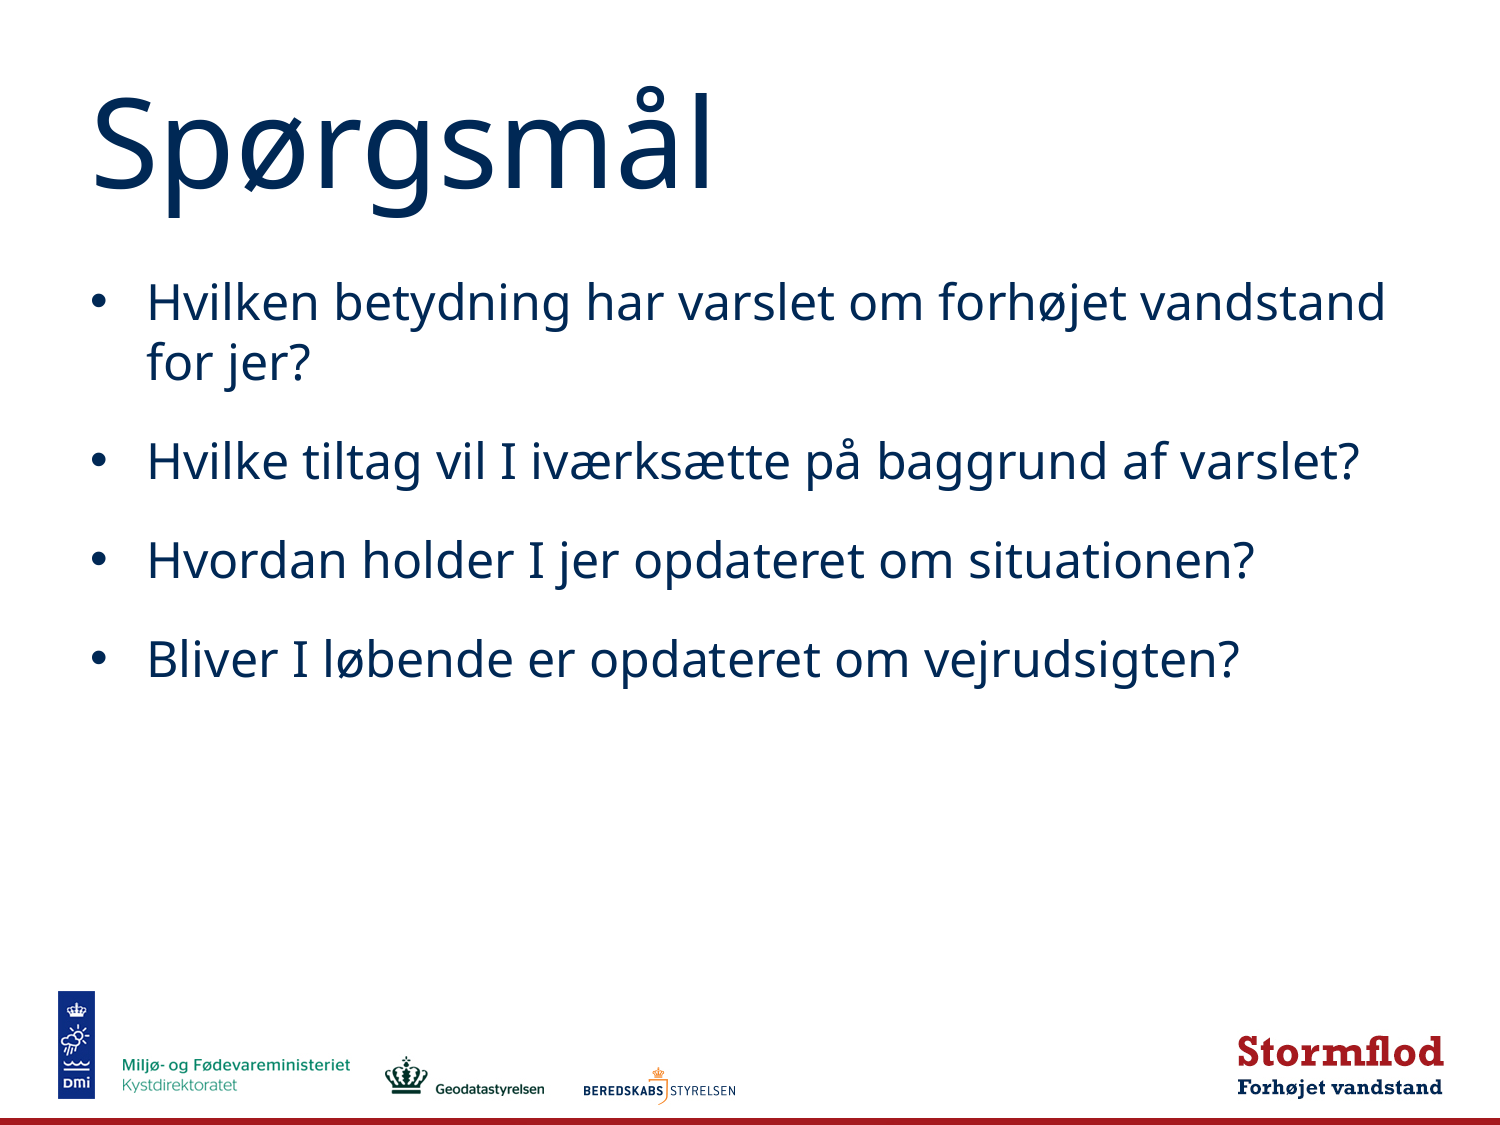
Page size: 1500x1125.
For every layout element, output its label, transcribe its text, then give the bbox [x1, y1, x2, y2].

picture [0, 0, 1500, 1125]
list Hvilken betydning har varslet om forhøjet vandstand for jer? Hvilke tiltag vil I iværksætte på baggrund af varslet? Hvordan holder I jer opdateret om situationen? Bliver I løbende er opdateret om vejrudsigten? [75, 262, 1425, 916]
title Spørgsmål [75, 45, 1425, 233]
